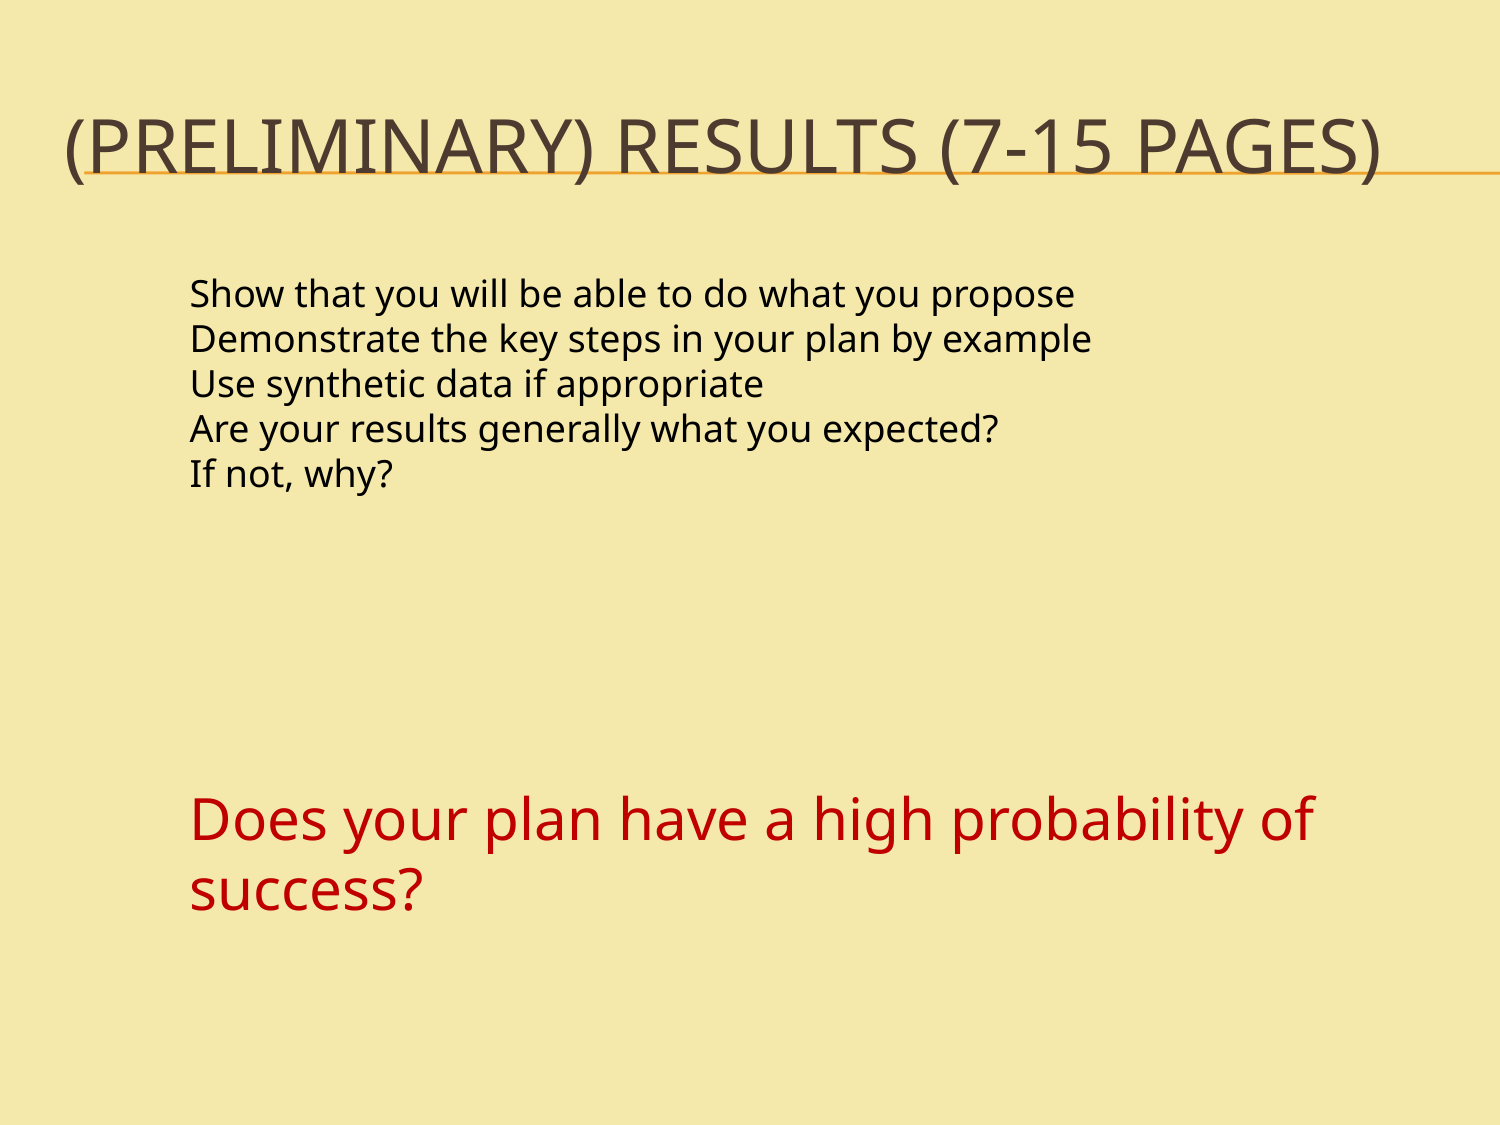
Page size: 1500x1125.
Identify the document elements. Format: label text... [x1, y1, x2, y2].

text_box Does your plan have a high probability of success? [174, 774, 1478, 930]
title (Preliminary) Results (7-15 pages) [49, 75, 1475, 213]
text_box Show that you will be able to do what you propose Demonstrate the key steps in your plan by example Use synthetic data if appropriate Are your results generally what you expected? If not, why? [174, 262, 1375, 728]
